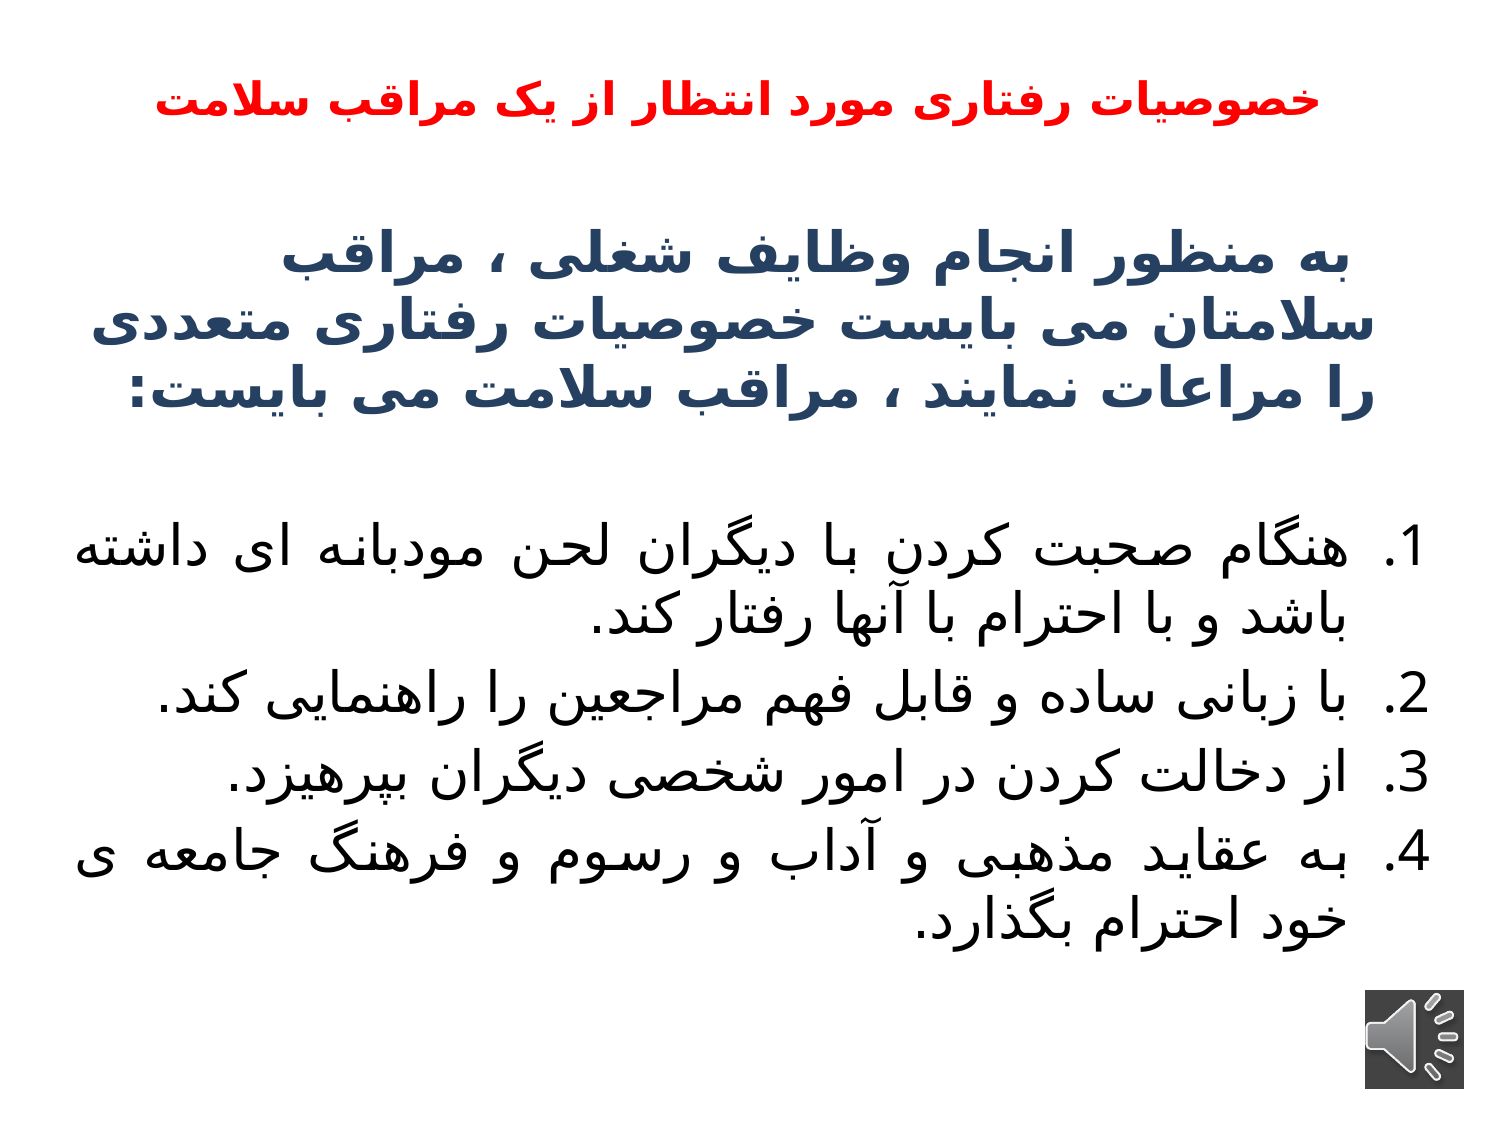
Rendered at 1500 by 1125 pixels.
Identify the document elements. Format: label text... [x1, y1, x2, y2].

list به منظور انجام وظایف شغلی ، مراقب سلامتان می بایست خصوصیات رفتاری متعددی را مراعات نمایند ، مراقب سلامت می بایست: هنگام صحبت کردن با دیگران لحن مودبانه ای داشته باشد و با احترام با آنها رفتار کند. با زبانی ساده و قابل فهم مراجعین را راهنمایی کند. از دخالت کردن در امور شخصی دیگران بپرهیزد. به عقاید مذهبی و آداب و رسوم و فرهنگ جامعه ی خود احترام بگذارد. [53, 208, 1447, 1005]
picture [1364, 989, 1465, 1090]
title خصوصیات رفتاری مورد انتظار از یک مراقب سلامت [53, 45, 1425, 149]
